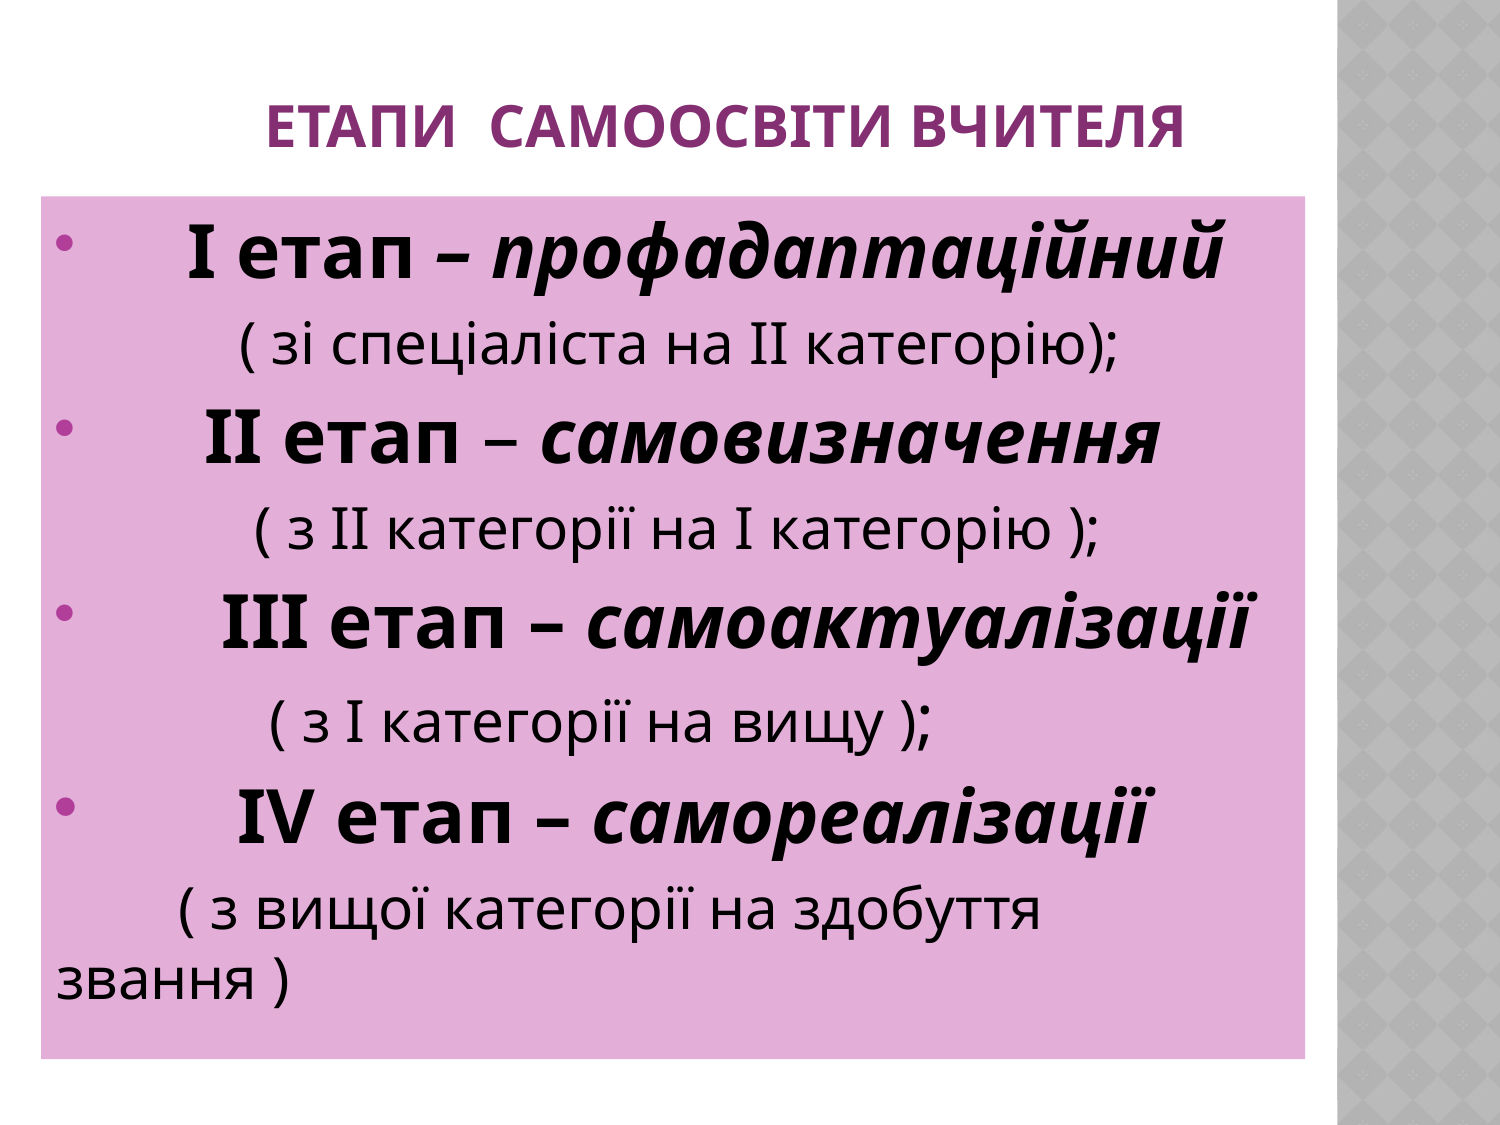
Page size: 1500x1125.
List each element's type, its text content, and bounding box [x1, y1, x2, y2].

list І етап – профадаптаційний ( зі спеціаліста на ІІ категорію); ІІ етап – самовизначення ( з ІІ категорії на І категорію ); ІІІ етап – самоактуалізації ( з І категорії на вищу ); ІV етап – самореалізації ( з вищої категорії на здобуття звання ) [40, 196, 1306, 1060]
title Етапи самоосвіти вчителя [135, 42, 1317, 160]
